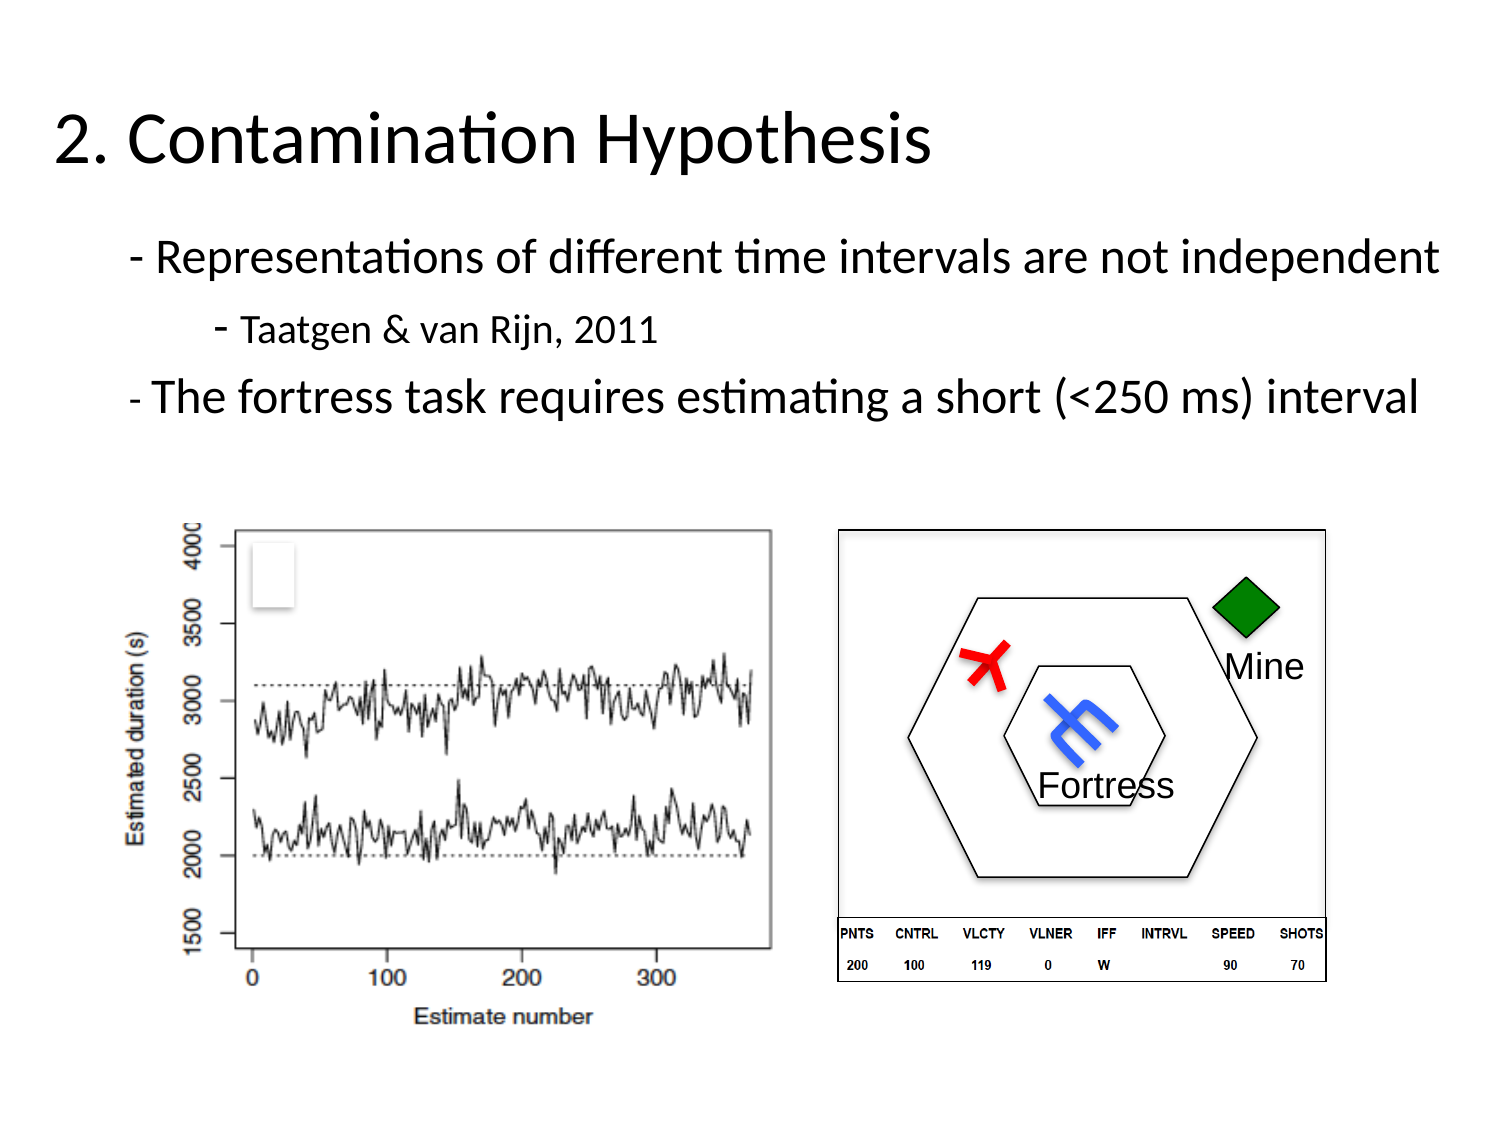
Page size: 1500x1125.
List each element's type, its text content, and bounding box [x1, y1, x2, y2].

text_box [838, 529, 1326, 981]
text_box 2. Contamination Hypothesis - Representations of different time intervals are not independent - Taatgen & van Rijn, 2011 - The fortress task requires estimating a short (<250 ms) interval [39, 81, 1490, 956]
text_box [86, 523, 807, 1046]
